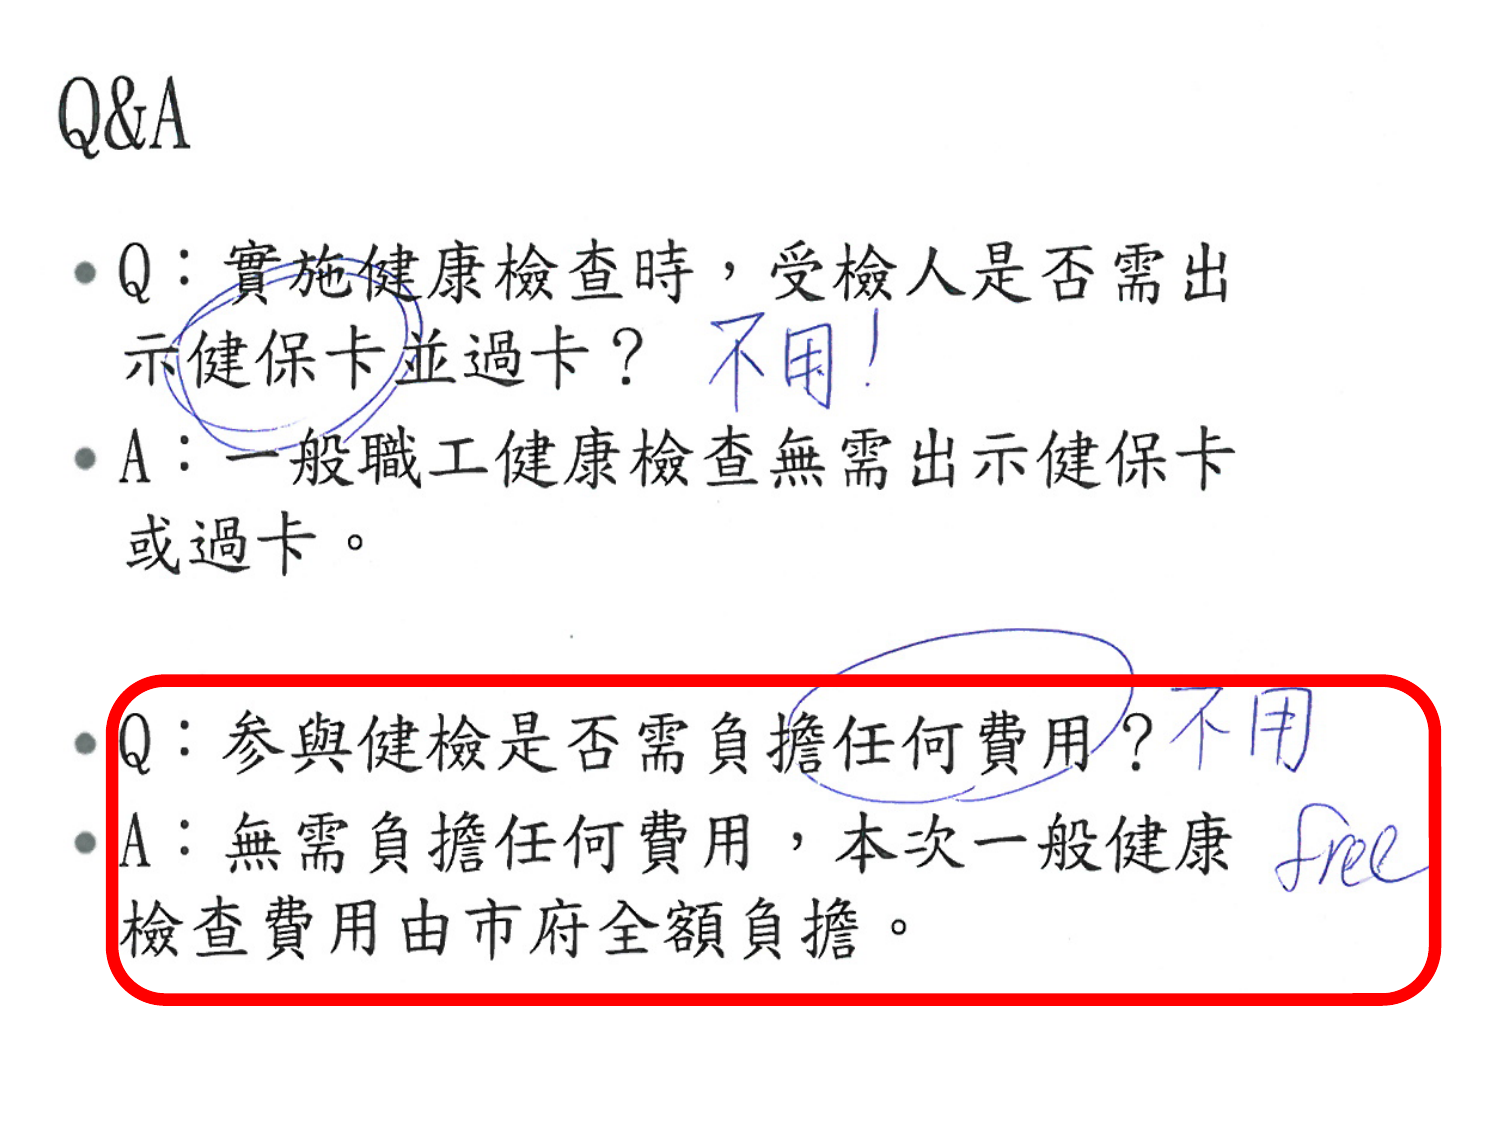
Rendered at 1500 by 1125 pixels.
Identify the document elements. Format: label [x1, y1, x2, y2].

picture [17, 0, 1436, 1000]
